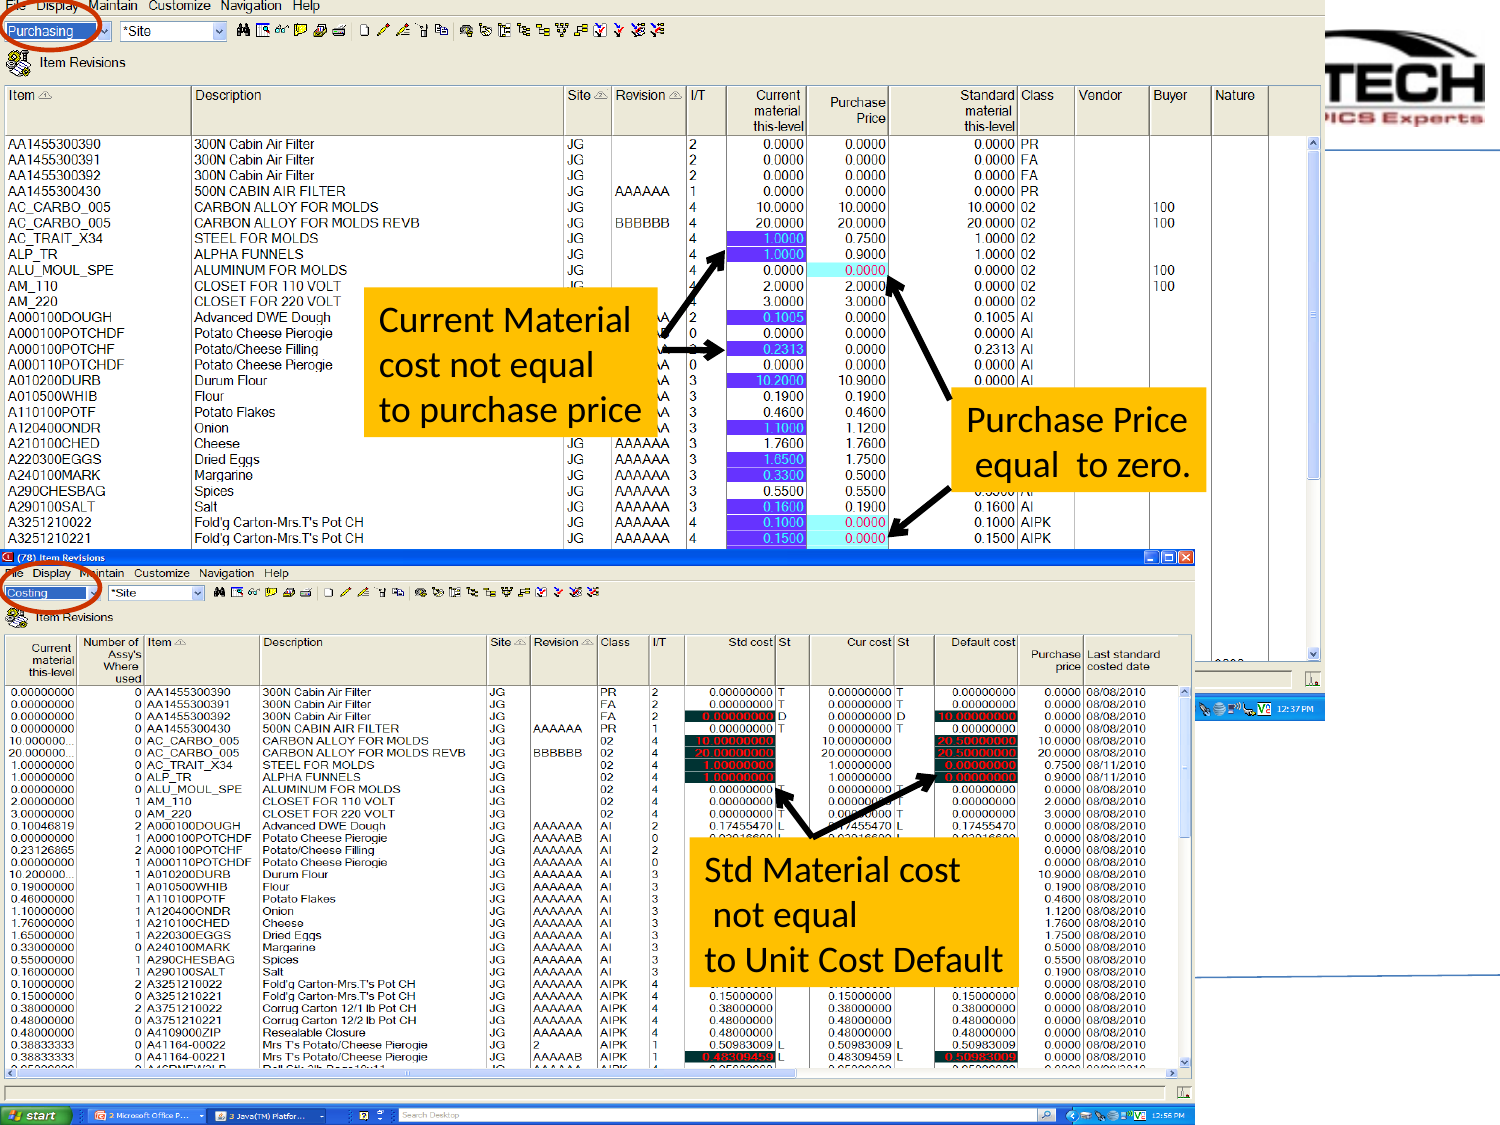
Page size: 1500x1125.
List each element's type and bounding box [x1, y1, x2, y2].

text_box [812, 774, 938, 838]
picture [0, 0, 1485, 1125]
text_box [649, 262, 738, 326]
text_box [855, 305, 982, 369]
text_box [887, 487, 951, 538]
text_box [768, 793, 807, 832]
